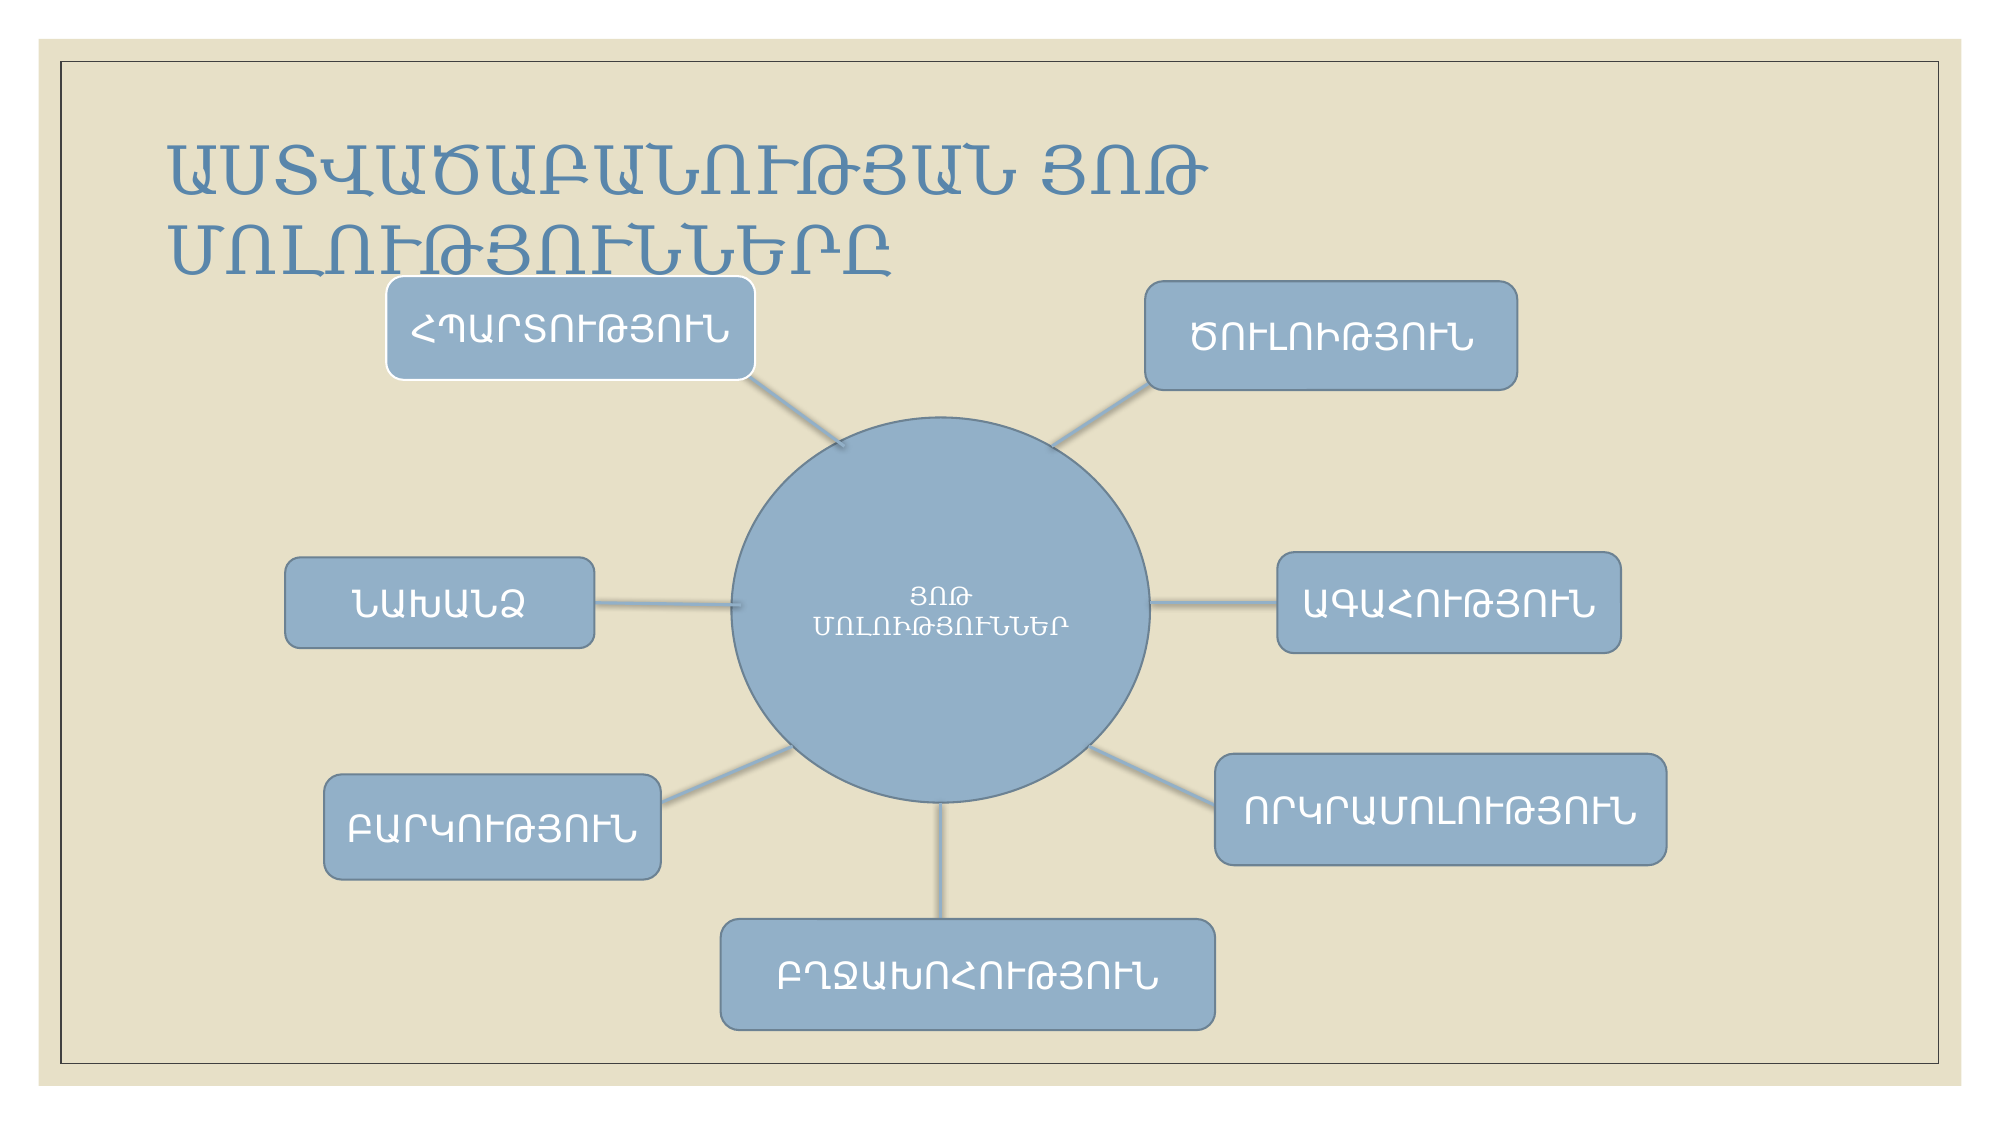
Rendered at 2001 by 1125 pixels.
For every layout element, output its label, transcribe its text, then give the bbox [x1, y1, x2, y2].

text_box ԲՂՋԱԽՈՀՈՒԹՅՈՒՆ [719, 917, 1217, 1032]
list ԱՍՏՎԱԾԱԲԱՆՈՒԹՅԱՆ ՅՈԹ ՄՈԼՈՒԹՅՈՒՆՆԵՐԸ [150, 120, 1863, 1080]
text_box ԱԳԱՀՈՒԹՅՈՒՆ [1276, 551, 1623, 655]
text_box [731, 363, 845, 447]
text_box ՈՐԿՐԱՄՈԼՈՒԹՅՈՒՆ [1213, 752, 1668, 867]
text_box ԲԱՐԿՈՒԹՅՈՒՆ [323, 773, 662, 881]
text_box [1051, 367, 1173, 447]
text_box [1088, 746, 1236, 815]
text_box ԾՈՒԼՈԻԹՅՈՒՆ [1144, 280, 1519, 392]
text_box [660, 746, 793, 803]
text_box ՀՊԱՐՏՈՒԹՅՈՒՆ [385, 275, 757, 381]
text_box ՆԱԽԱՆՁ [284, 556, 596, 650]
text_box ՅՈԹ ՄՈԼՈԻԹՅՈՒՆՆԵՐ [730, 416, 1151, 804]
